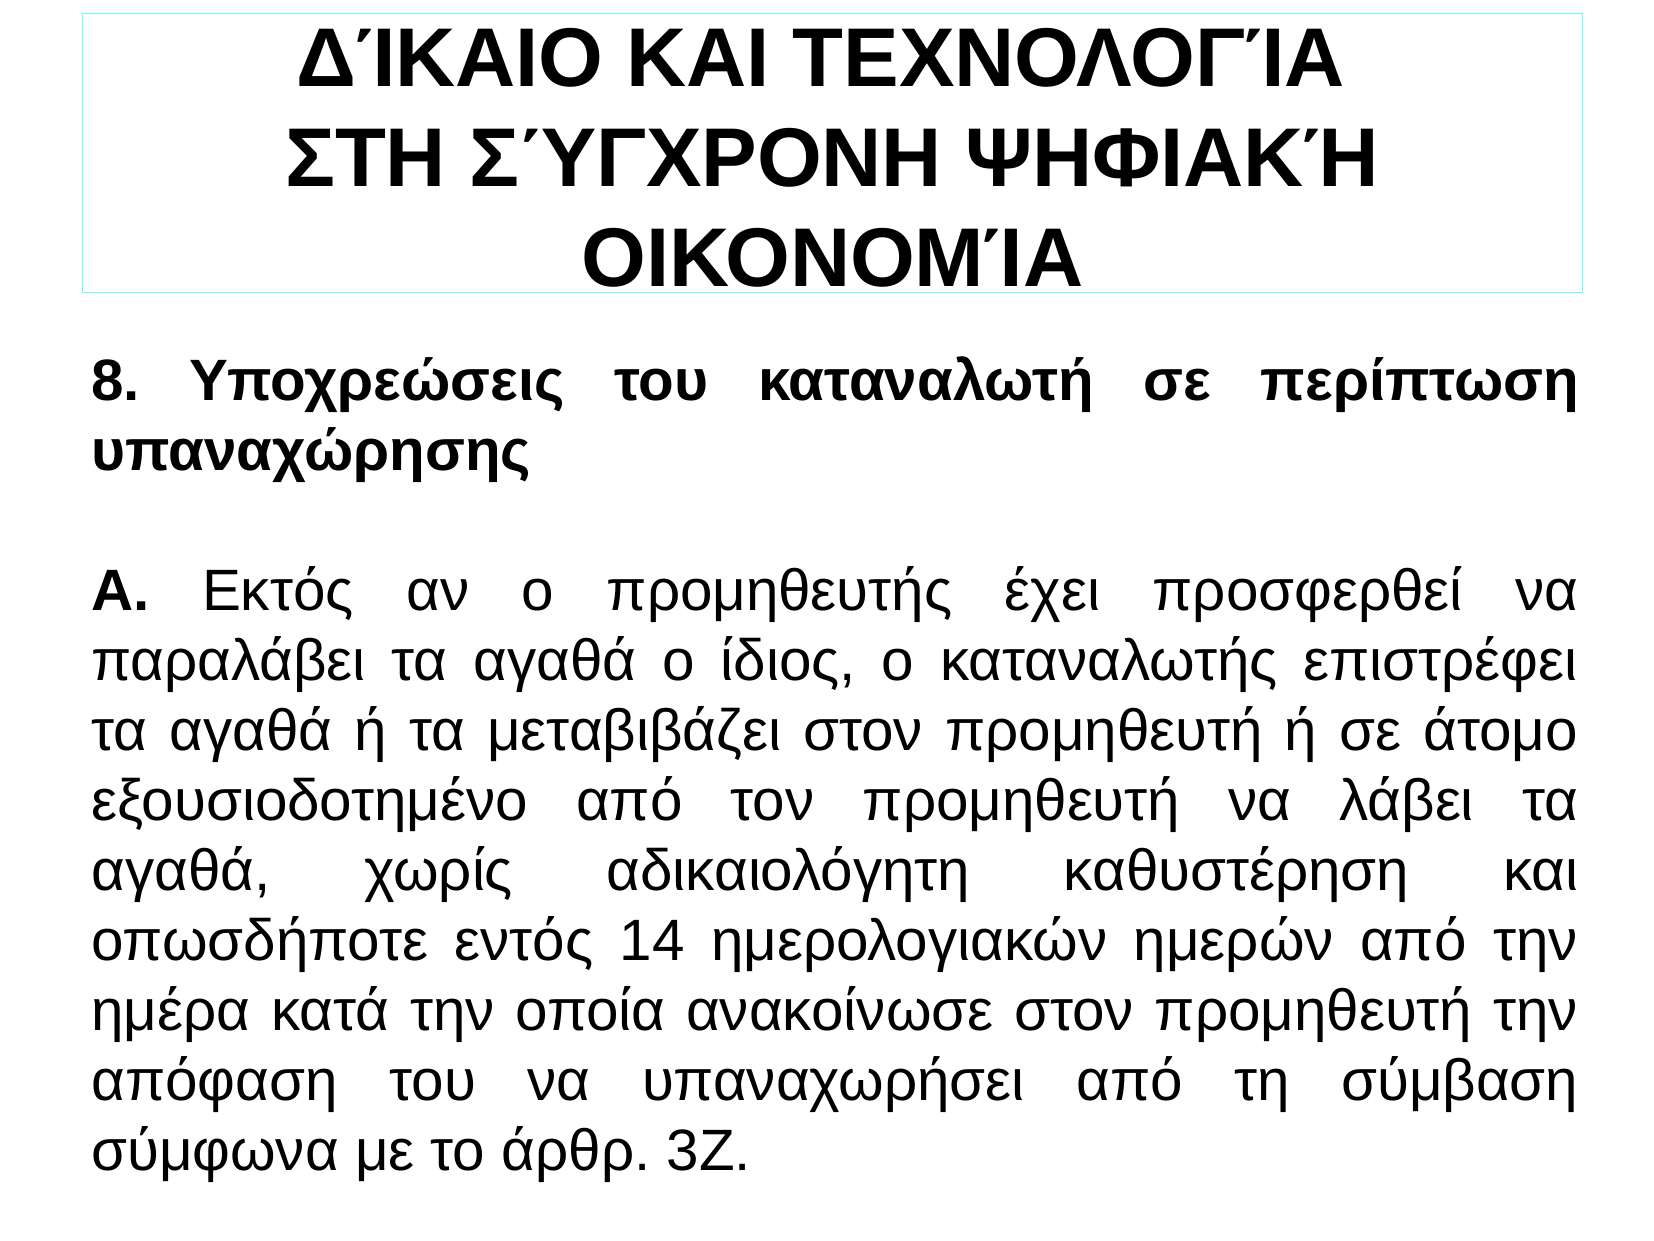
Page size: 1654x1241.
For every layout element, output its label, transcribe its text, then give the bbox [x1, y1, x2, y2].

text_box 8. Υποχρεώσεις του καταναλωτή σε περίπτωση υπαναχώρησης Α. Εκτός αν ο προμηθευτής έχει προσφερθεί να παραλάβει τα αγαθά ο ίδιος, ο καταναλωτής επιστρέφει τα αγαθά ή τα μεταβιβάζει στον προμηθευτή ή σε άτομο εξουσιοδοτημένο από τον προμηθευτή να λάβει τα αγαθά, χωρίς αδικαιολόγητη καθυστέρηση και οπωσδήποτε εντός 14 ημερολογιακών ημερών από την ημέρα κατά την οποία ανακοίνωσε στον προμηθευτή την απόφαση του να υπαναχωρήσει από τη σύμβαση σύμφωνα με το άρθρ. 3Ζ. [91, 352, 1580, 1172]
text_box ΔΊΚΑΙΟ ΚΑΙ ΤΕΧΝΟΛΟΓΊΑ ΣΤΗ ΣΎΓΧΡΟΝΗ ΨΗΦΙΑΚΉ ΟΙΚΟΝΟΜΊΑ [82, 13, 1583, 293]
